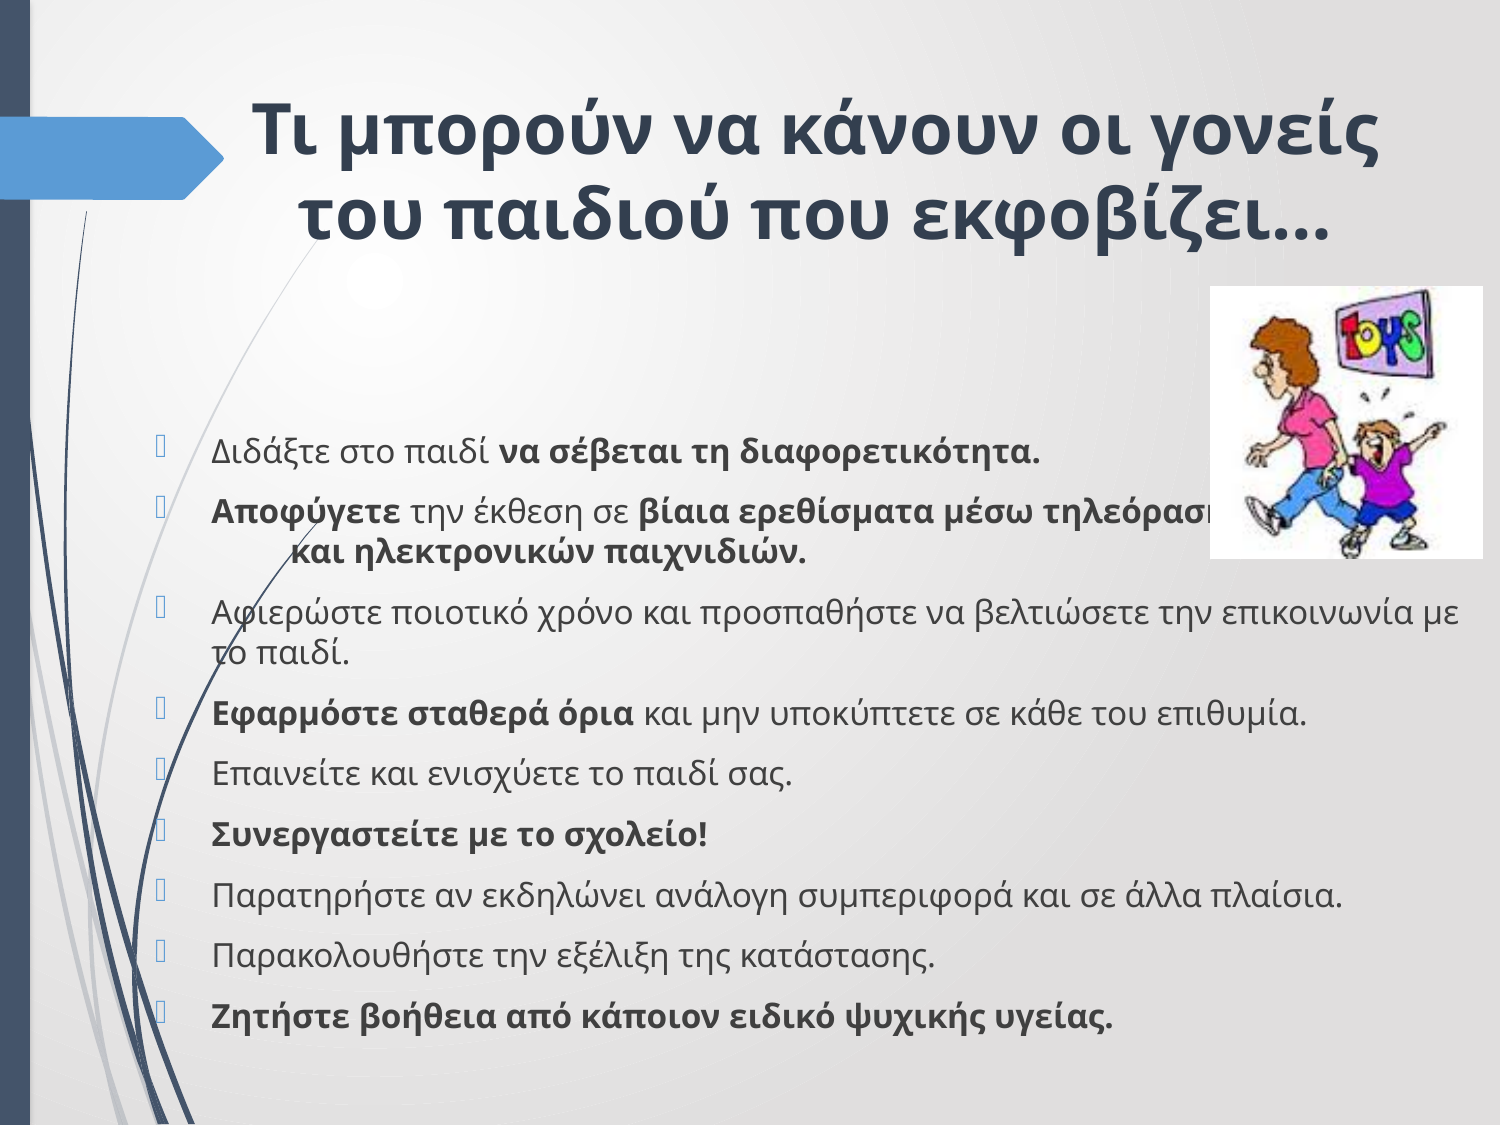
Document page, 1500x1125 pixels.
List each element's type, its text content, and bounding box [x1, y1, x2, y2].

list Διδάξτε στο παιδί να σέβεται τη διαφορετικότητα. Αποφύγετε την έκθεση σε βίαια ερεθίσματα μέσω τηλεόρασης και ηλεκτρονικών παιχνιδιών. Αφιερώστε ποιοτικό χρόνο και προσπαθήστε να βελτιώσετε την επικοινωνία με το παιδί. Εφαρμόστε σταθερά όρια και μην υποκύπτετε σε κάθε του επιθυμία. Επαινείτε και ενισχύετε το παιδί σας. Συνεργαστείτε με το σχολείο! Παρατηρήστε αν εκδηλώνει ανάλογη συμπεριφορά και σε άλλα πλαίσια. Παρακολουθήστε την εξέλιξη της κατάστασης. Ζητήστε βοήθεια από κάποιον ειδικό ψυχικής υγείας. [140, 361, 1491, 1105]
title Τι μπορούν να κάνουν οι γονείς του παιδιού που εκφοβίζει… [230, 76, 1400, 287]
picture [1210, 285, 1484, 559]
